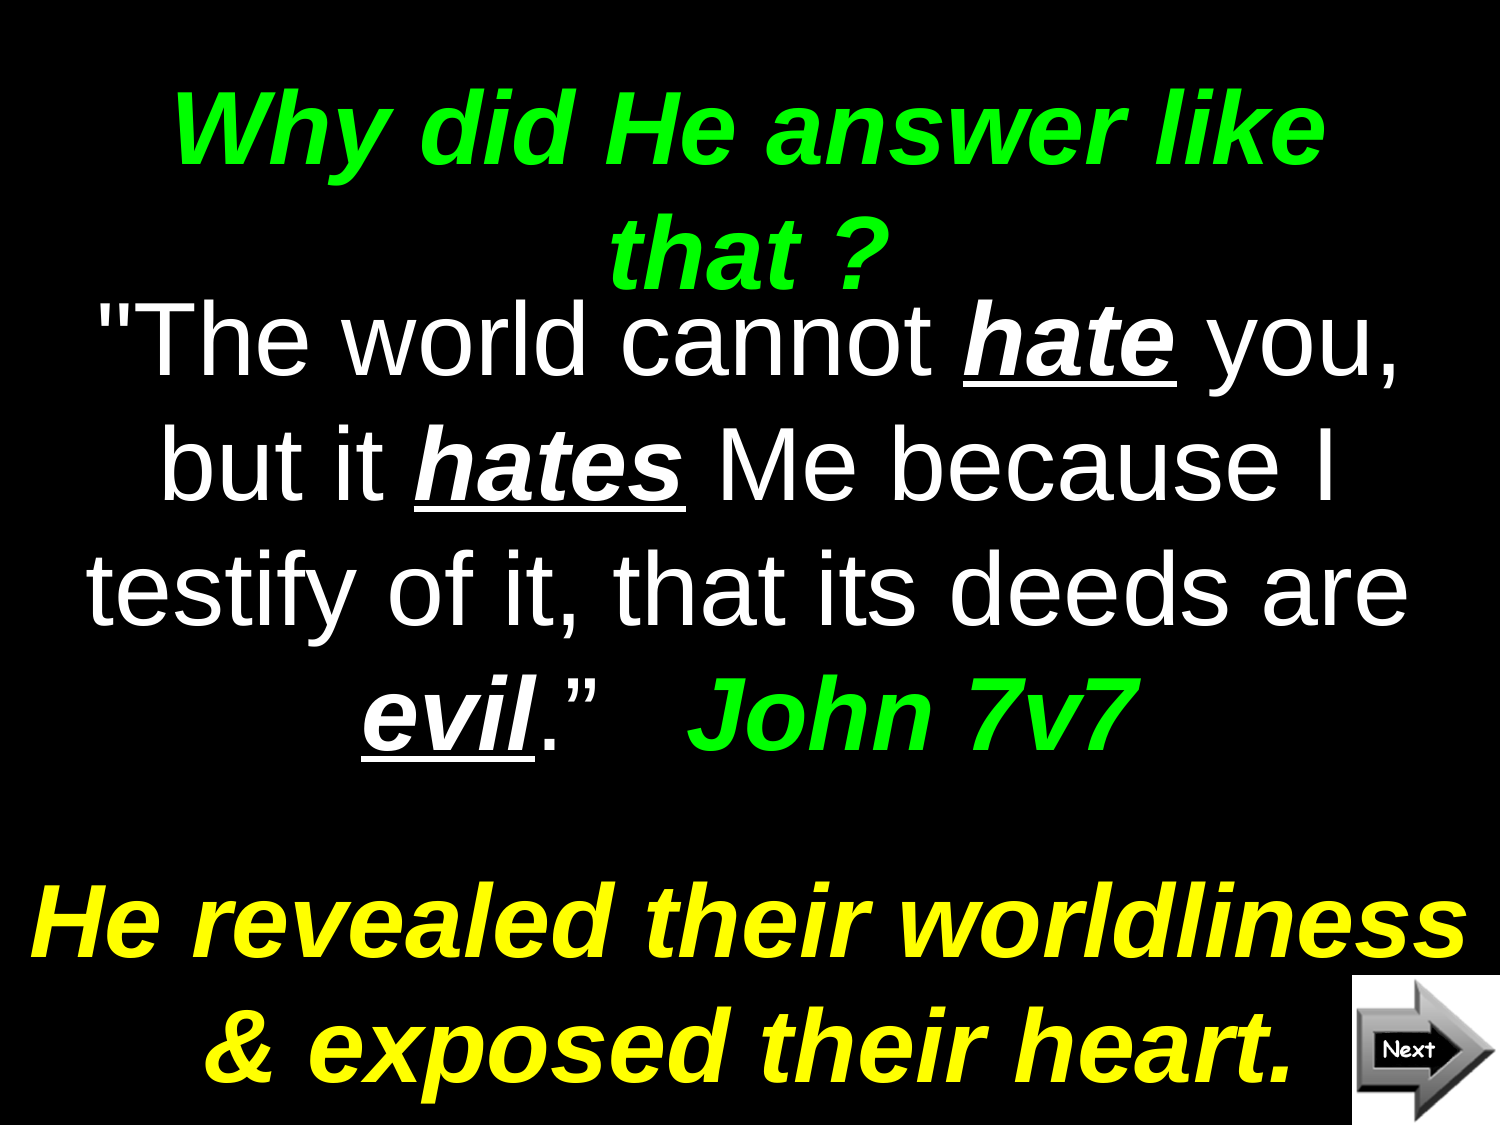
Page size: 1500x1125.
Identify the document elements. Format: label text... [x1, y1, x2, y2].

list He revealed their worldliness & exposed their heart. [1, 846, 1500, 1125]
list "The world cannot hate you, but it hates Me because I testify of it, that its deeds are evil.” John 7v7 [0, 196, 1500, 846]
title Why did He answer like that ? [0, 52, 1500, 196]
